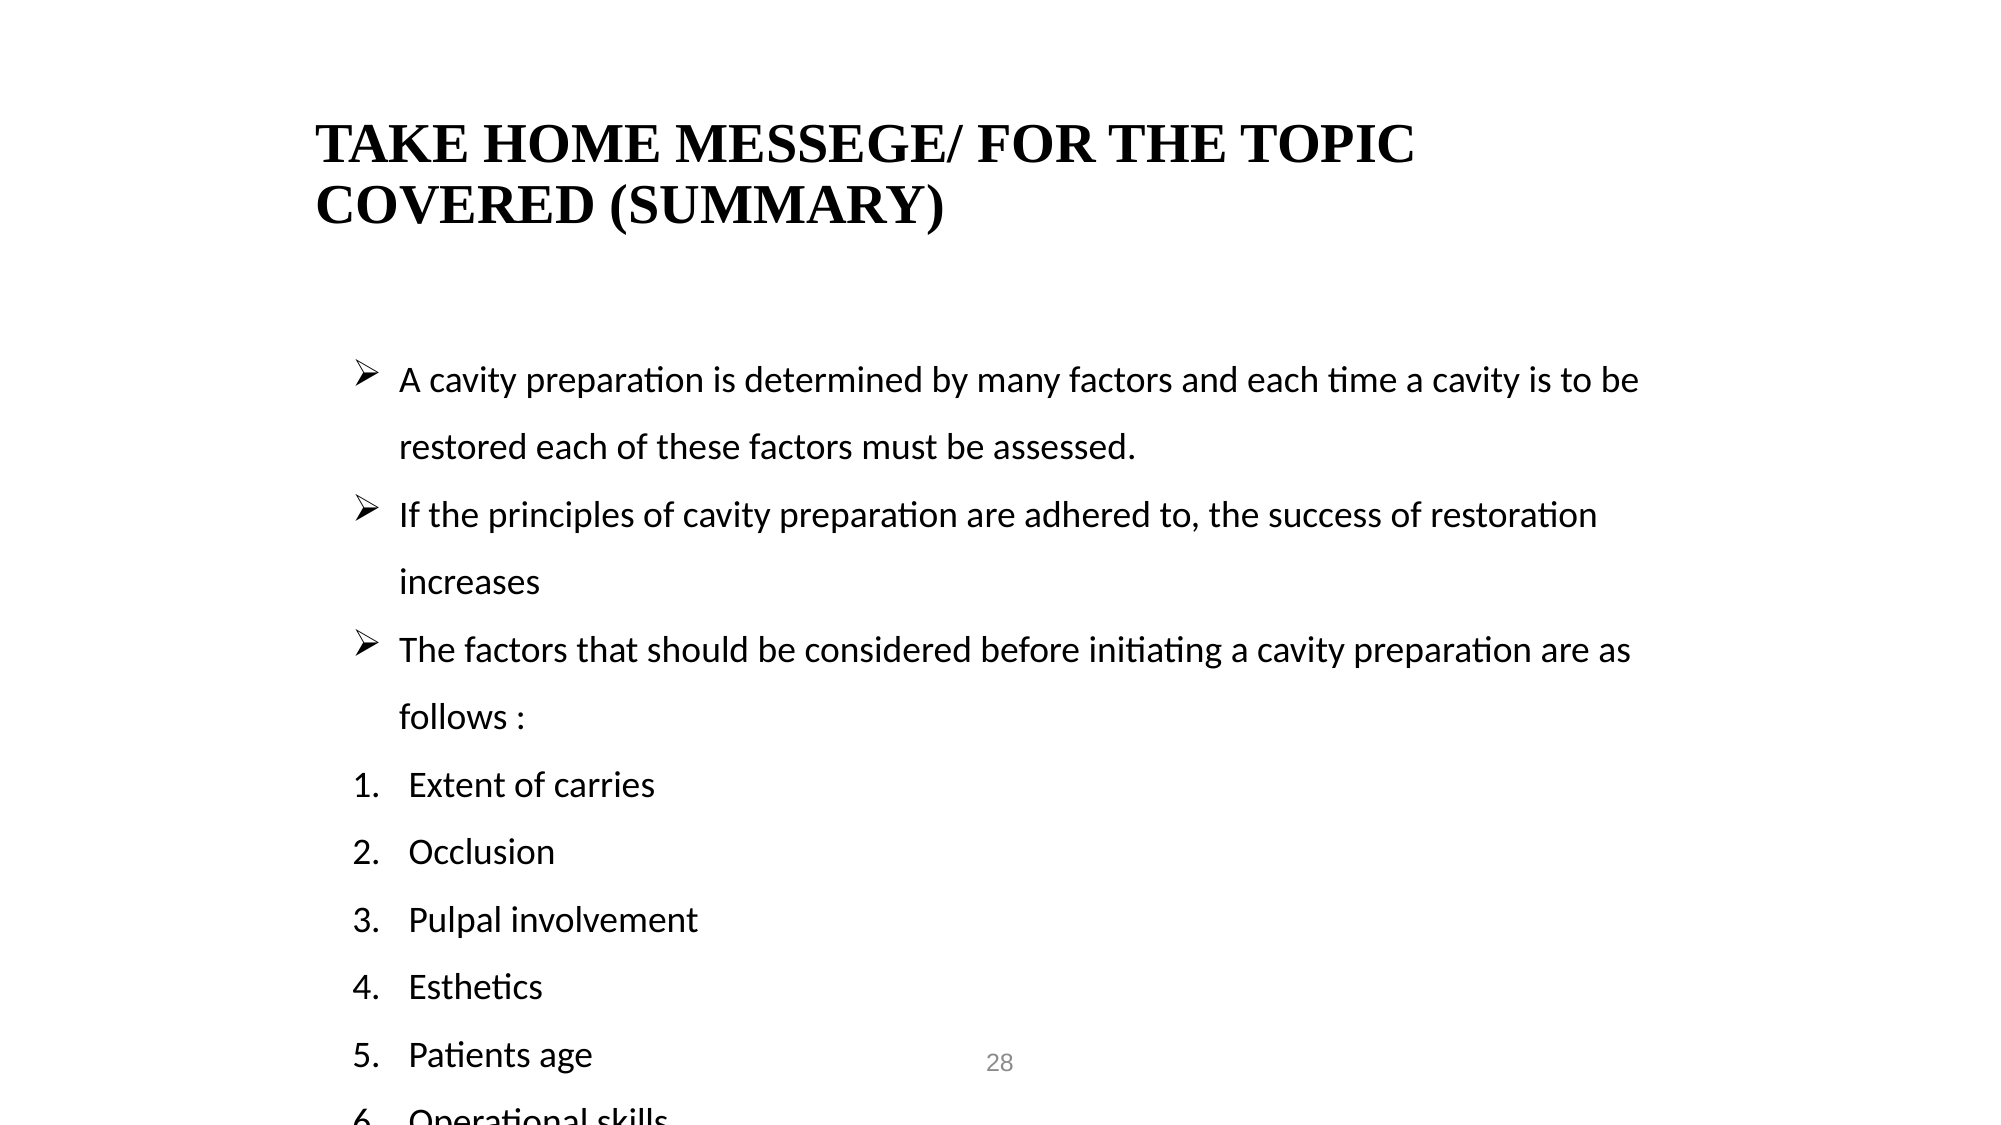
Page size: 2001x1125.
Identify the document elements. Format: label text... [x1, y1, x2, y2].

text_box A cavity preparation is determined by many factors and each time a cavity is to be restored each of these factors must be assessed. If the principles of cavity preparation are adhered to, the success of restoration increases The factors that should be considered before initiating a cavity preparation are as follows : Extent of carries Occlusion Pulpal involvement Esthetics Patients age Operational skills [337, 324, 1685, 1125]
title TAKE HOME MESSEGE/ FOR THE TOPIC COVERED (SUMMARY) [300, 62, 1702, 288]
